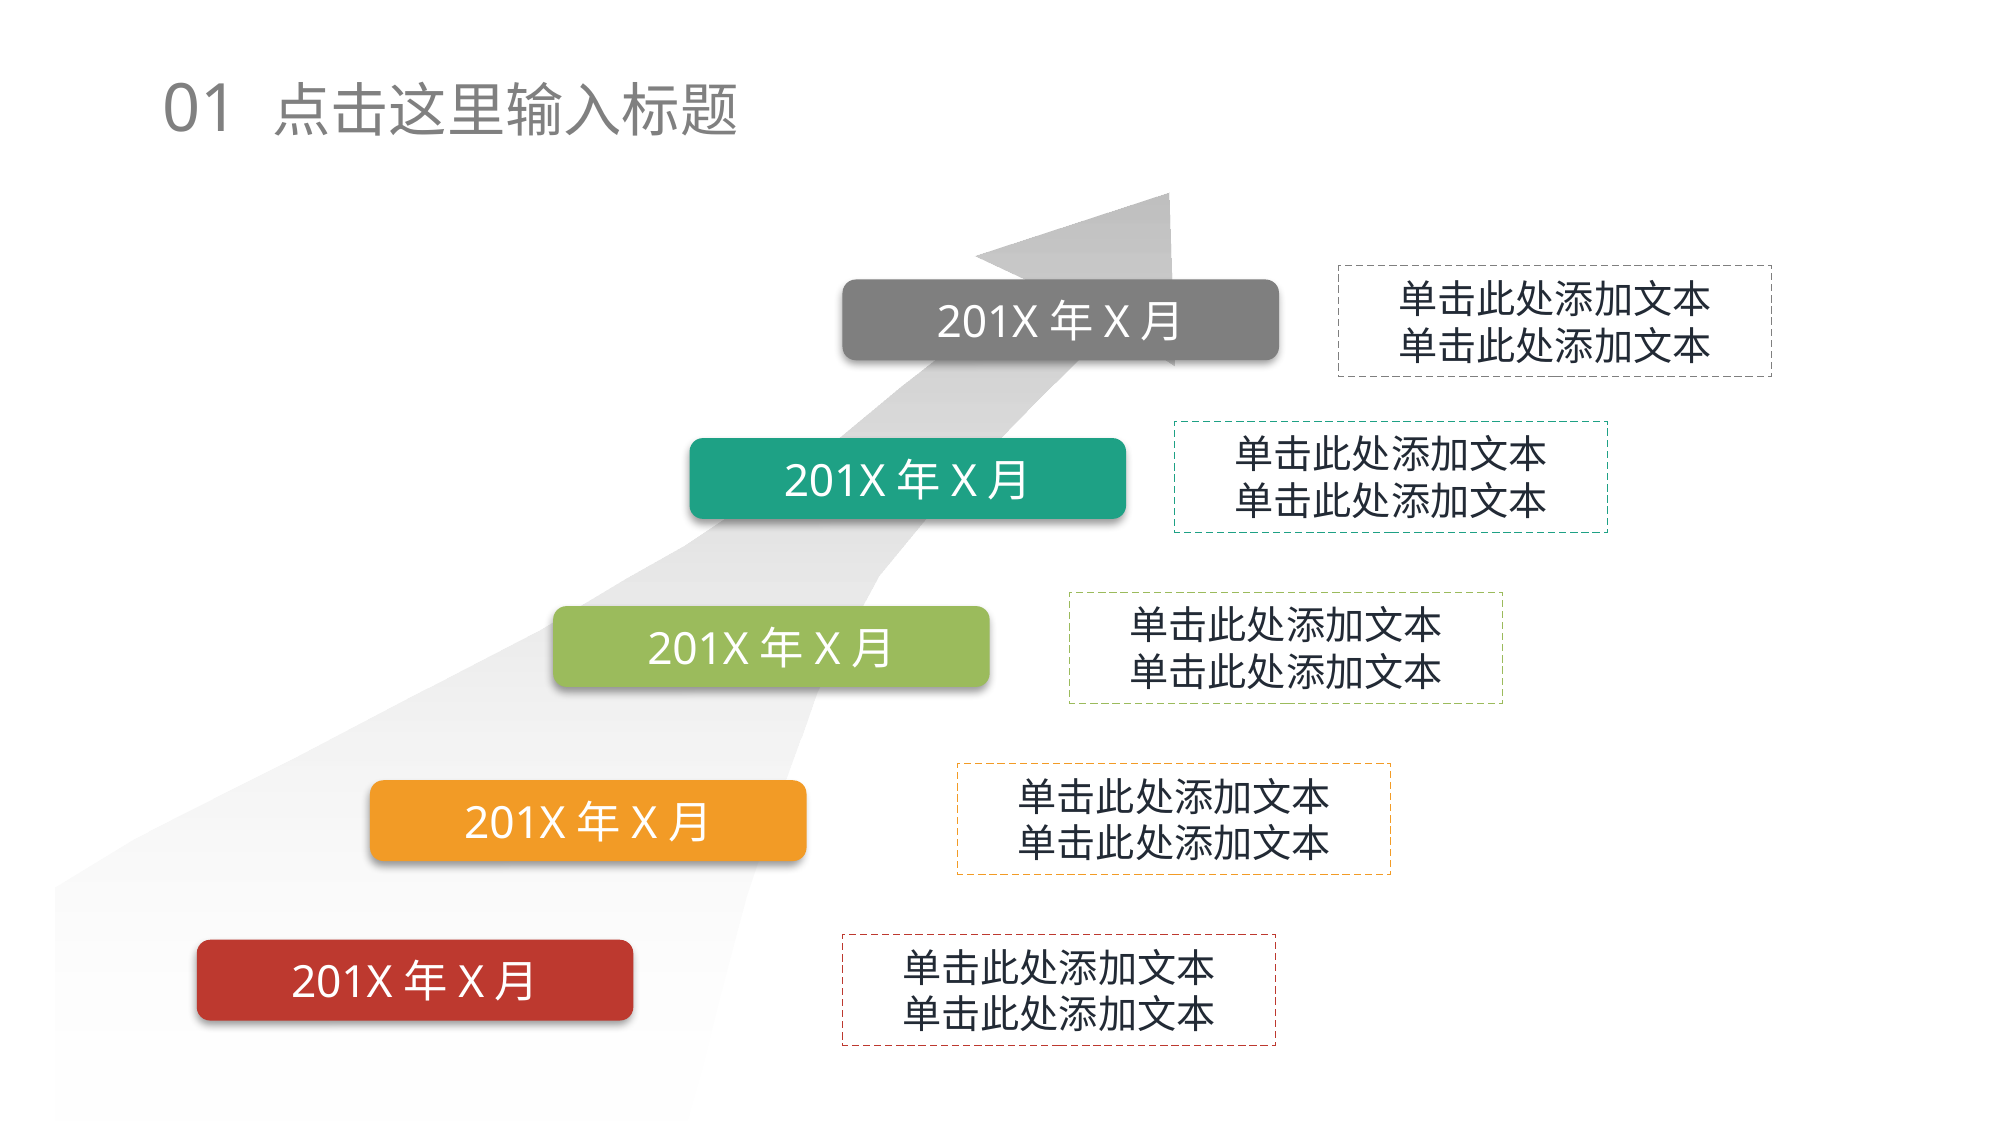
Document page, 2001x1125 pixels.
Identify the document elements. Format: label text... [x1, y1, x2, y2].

text_box 201X年X月 [842, 279, 1280, 361]
text_box [581, 530, 917, 605]
text_box [55, 626, 815, 1125]
text_box 单击此处添加文本 单击此处添加文本 [1069, 592, 1503, 704]
text_box [973, 192, 1172, 279]
text_box [839, 372, 1066, 437]
text_box 单击此处添加文本 单击此处添加文本 [842, 934, 1276, 1046]
text_box 01 点击这里输入标题 [147, 57, 754, 153]
text_box 单击此处添加文本 单击此处添加文本 [1174, 421, 1608, 533]
text_box 单击此处添加文本 单击此处添加文本 [1338, 265, 1772, 377]
text_box 201X年X月 [689, 438, 1127, 519]
text_box 201X年X月 [369, 780, 807, 862]
text_box 201X年X月 [553, 606, 990, 687]
text_box 201X年X月 [196, 939, 634, 1021]
text_box 单击此处添加文本 单击此处添加文本 [957, 763, 1391, 875]
